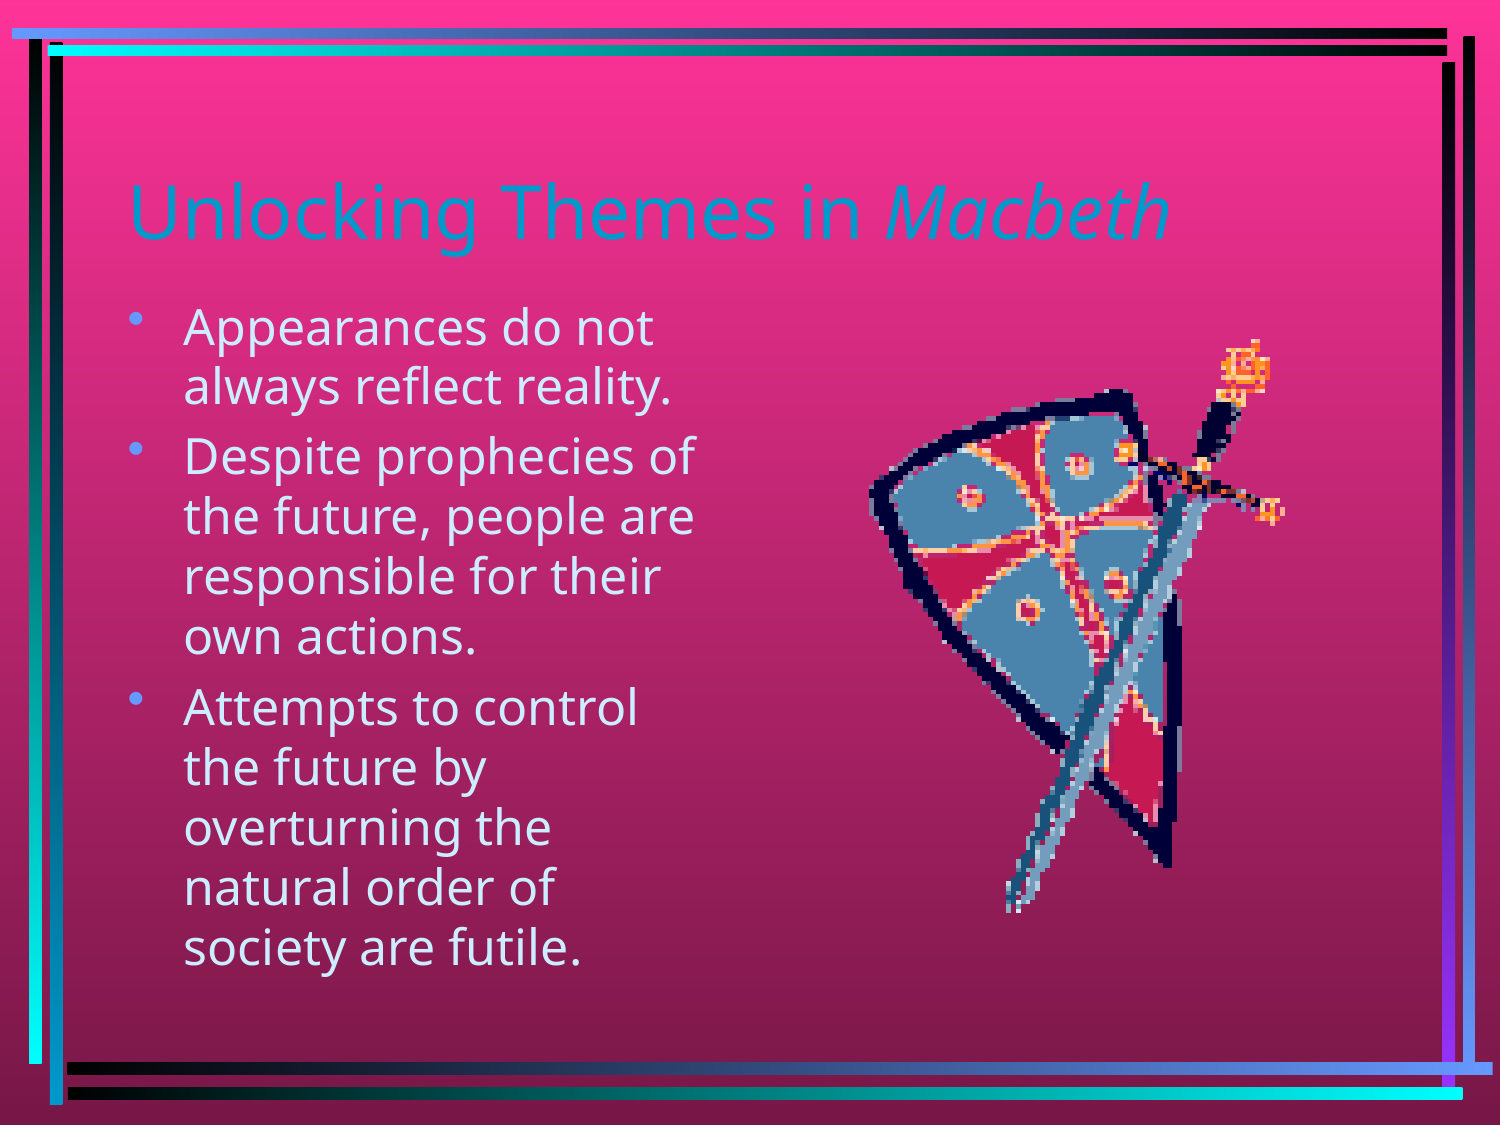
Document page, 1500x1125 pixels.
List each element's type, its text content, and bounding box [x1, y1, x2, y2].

title Unlocking Themes in Macbeth [112, 99, 1388, 263]
list Appearances do not always reflect reality. Despite prophecies of the future, people are responsible for their own actions. Attempts to control the future by overturning the natural order of society are futile. [112, 287, 738, 975]
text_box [762, 339, 1388, 923]
